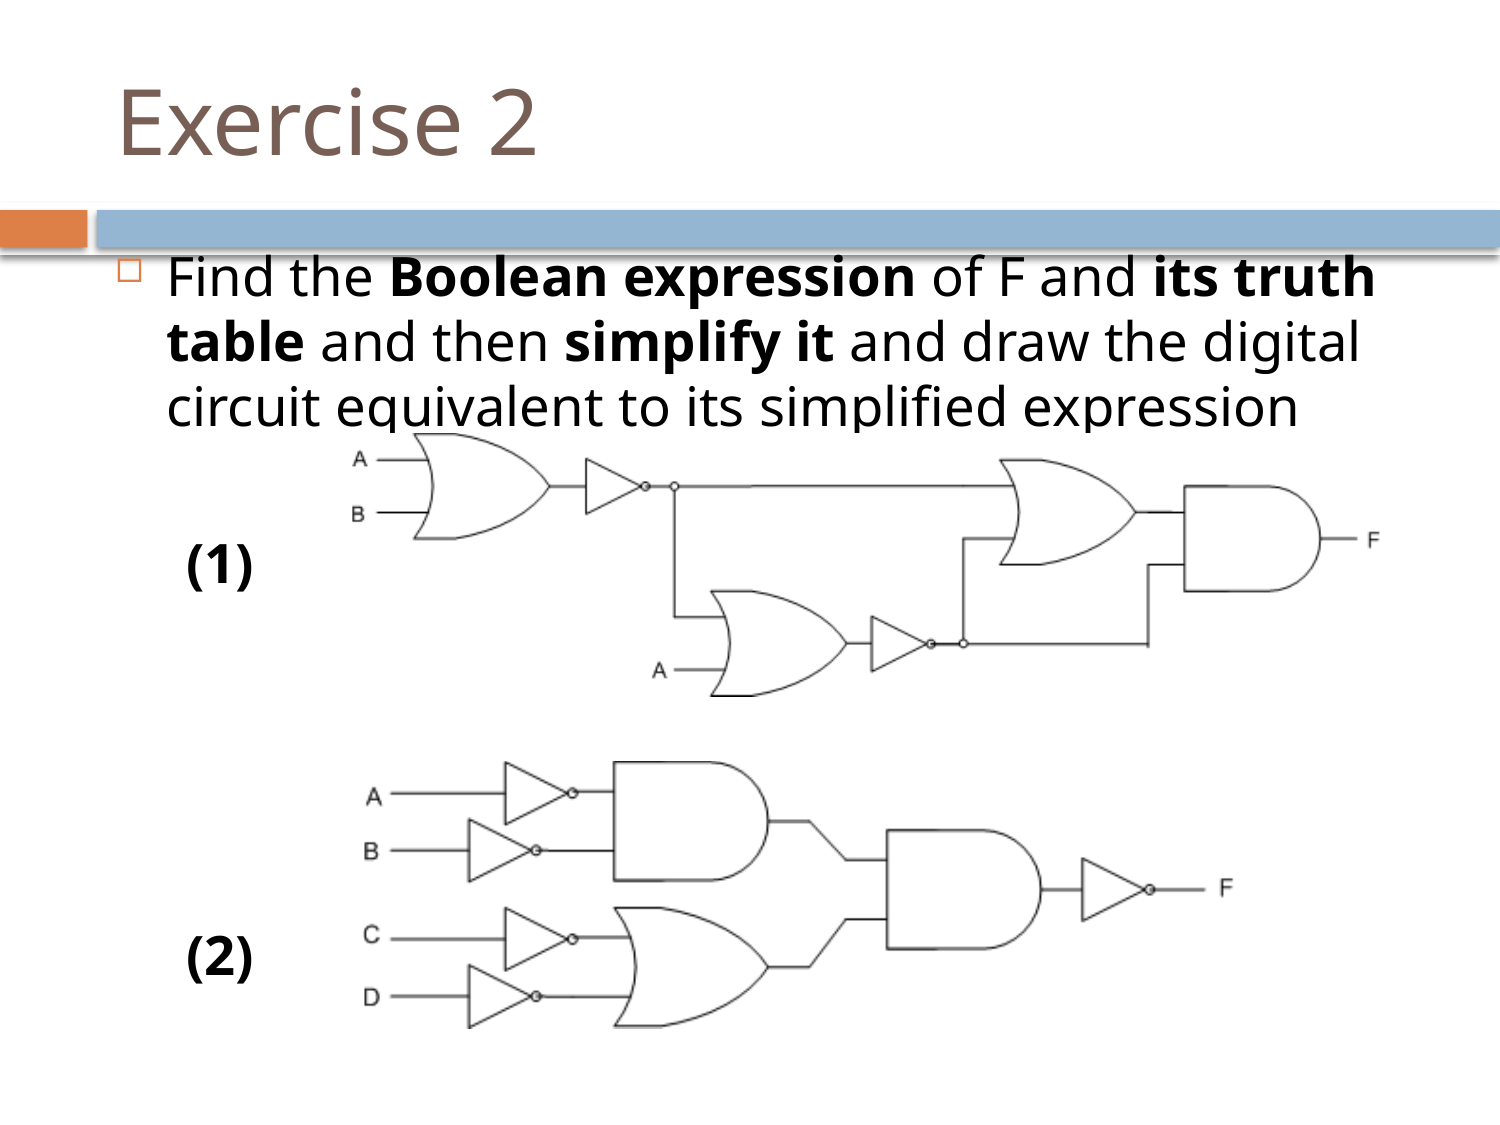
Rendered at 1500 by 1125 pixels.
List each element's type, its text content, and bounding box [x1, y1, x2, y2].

title Exercise 2 [100, 37, 1438, 200]
picture [362, 761, 1238, 1030]
picture [351, 433, 1383, 697]
list Find the Boolean expression of F and its truth table and then simplify it and draw the digital circuit equivalent to its simplified expression (1) (2) [100, 234, 1438, 1000]
